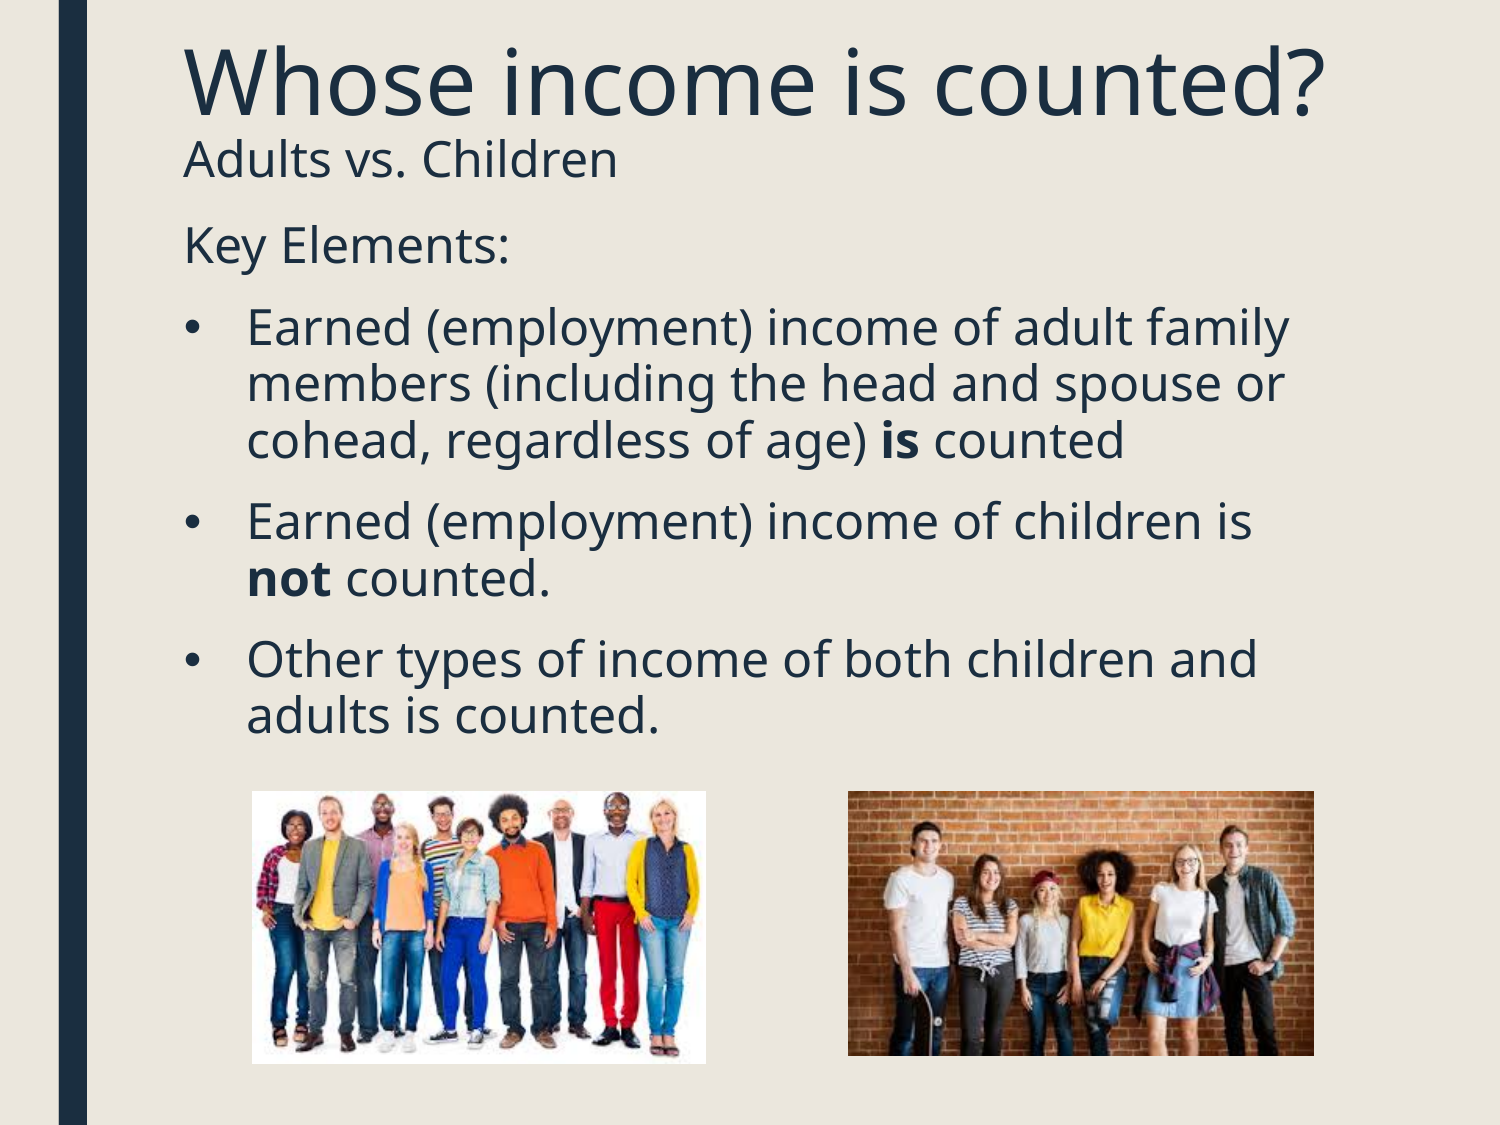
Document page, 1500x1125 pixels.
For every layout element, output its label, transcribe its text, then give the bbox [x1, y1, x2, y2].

picture [252, 791, 706, 1064]
list Key Elements: Earned (employment) income of adult family members (including the head and spouse or cohead, regardless of age) is counted Earned (employment) income of children is not counted. Other types of income of both children and adults is counted. [168, 211, 1351, 1079]
title Whose income is counted? Adults vs. Children [168, 29, 1351, 211]
picture [848, 791, 1315, 1056]
